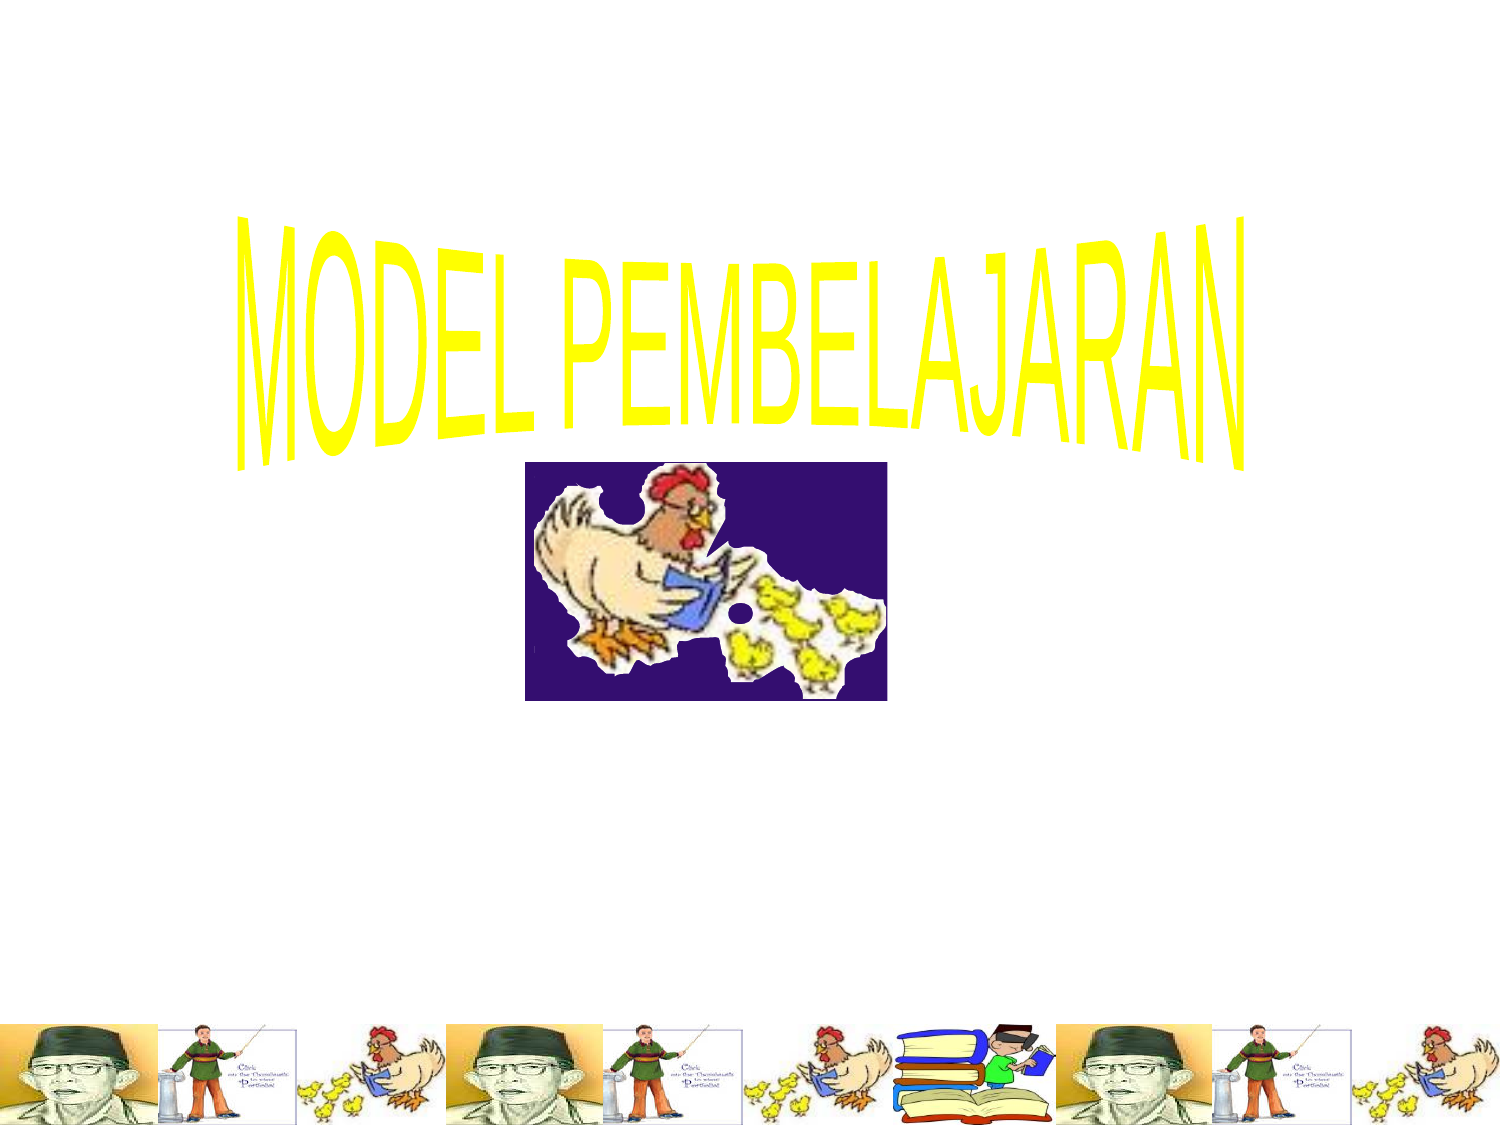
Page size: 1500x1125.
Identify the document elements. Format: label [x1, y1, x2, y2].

text_box [524, 462, 888, 701]
text_box [0, 1024, 1500, 1125]
